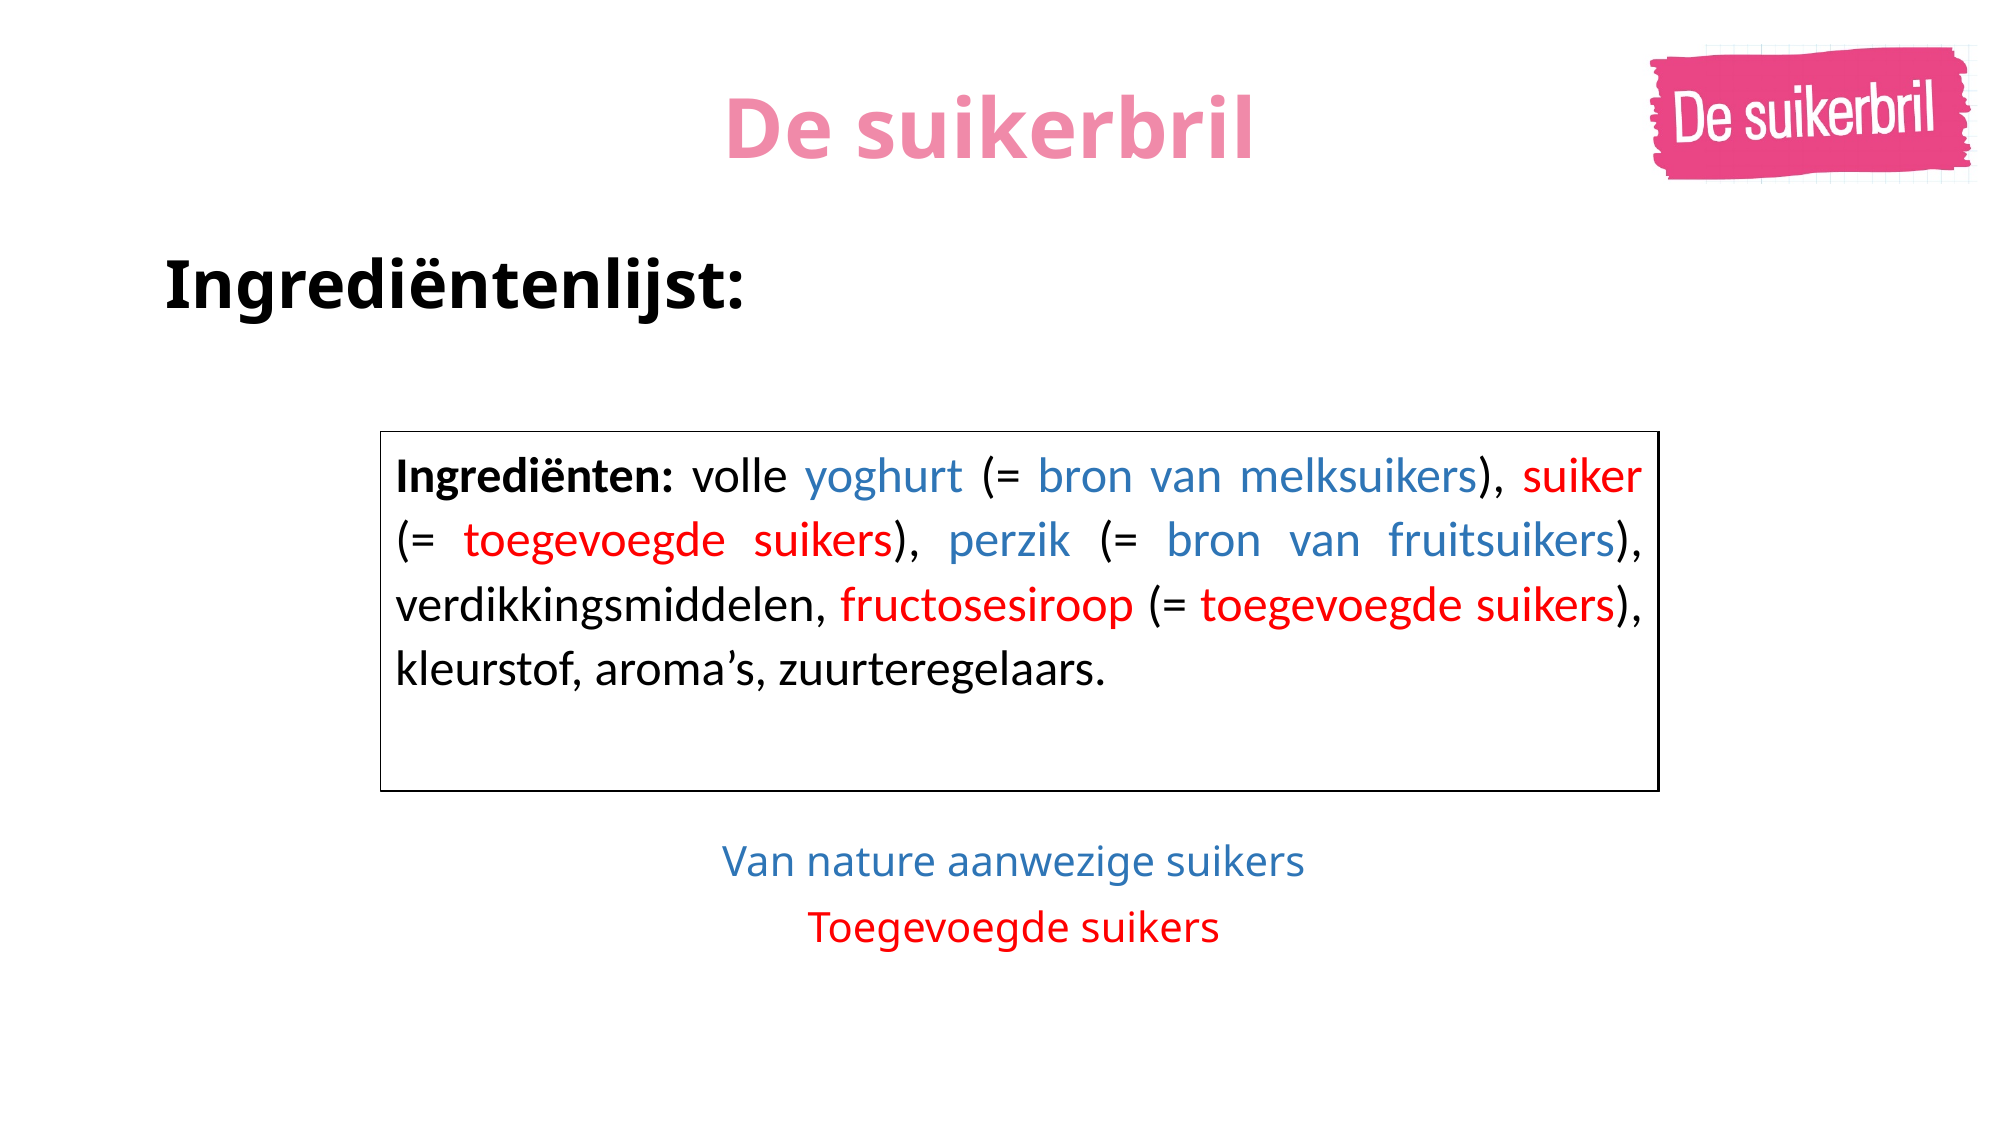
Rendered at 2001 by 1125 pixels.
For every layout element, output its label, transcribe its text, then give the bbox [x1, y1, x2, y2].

picture [1642, 44, 1978, 184]
text_box De suikerbril [88, 67, 1642, 183]
text_box Toegevoegde suikers [747, 893, 1281, 958]
text_box Van nature aanwezige suikers [707, 827, 1321, 893]
text_box Ingrediënten: volle yoghurt (= bron van melksuikers), suiker (= toegevoegde suikers), perzik (= bron van fruitsuikers), verdikkingsmiddelen, fructosesiroop (= toegevoegde suikers), kleurstof, aroma’s, zuurteregelaars. [380, 431, 1658, 791]
text_box Ingrediëntenlijst: [150, 234, 761, 409]
